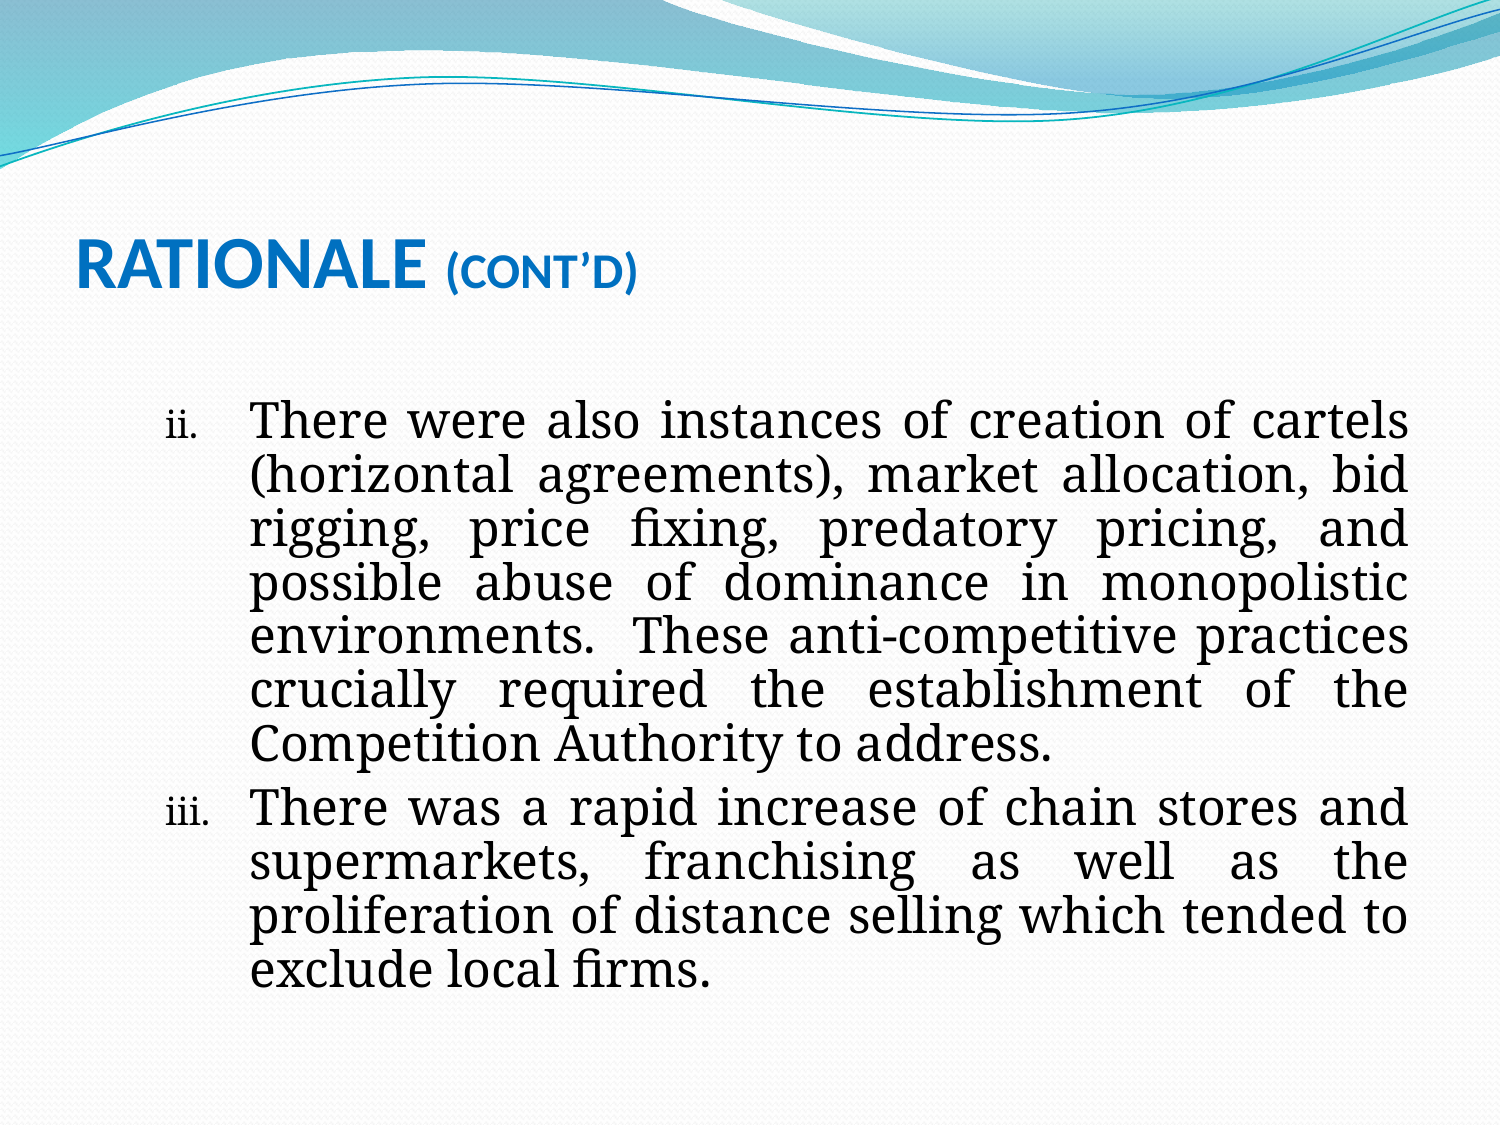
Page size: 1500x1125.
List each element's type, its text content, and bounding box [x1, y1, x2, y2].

title RATIONALE (CONT’D) [75, 115, 1425, 304]
list There were also instances of creation of cartels (horizontal agreements), market allocation, bid rigging, price fixing, predatory pricing, and possible abuse of dominance in monopolistic environments. These anti-competitive practices crucially required the establishment of the Competition Authority to address. There was a rapid increase of chain stores and supermarkets, franchising as well as the proliferation of distance selling which tended to exclude local firms. [75, 317, 1425, 1038]
